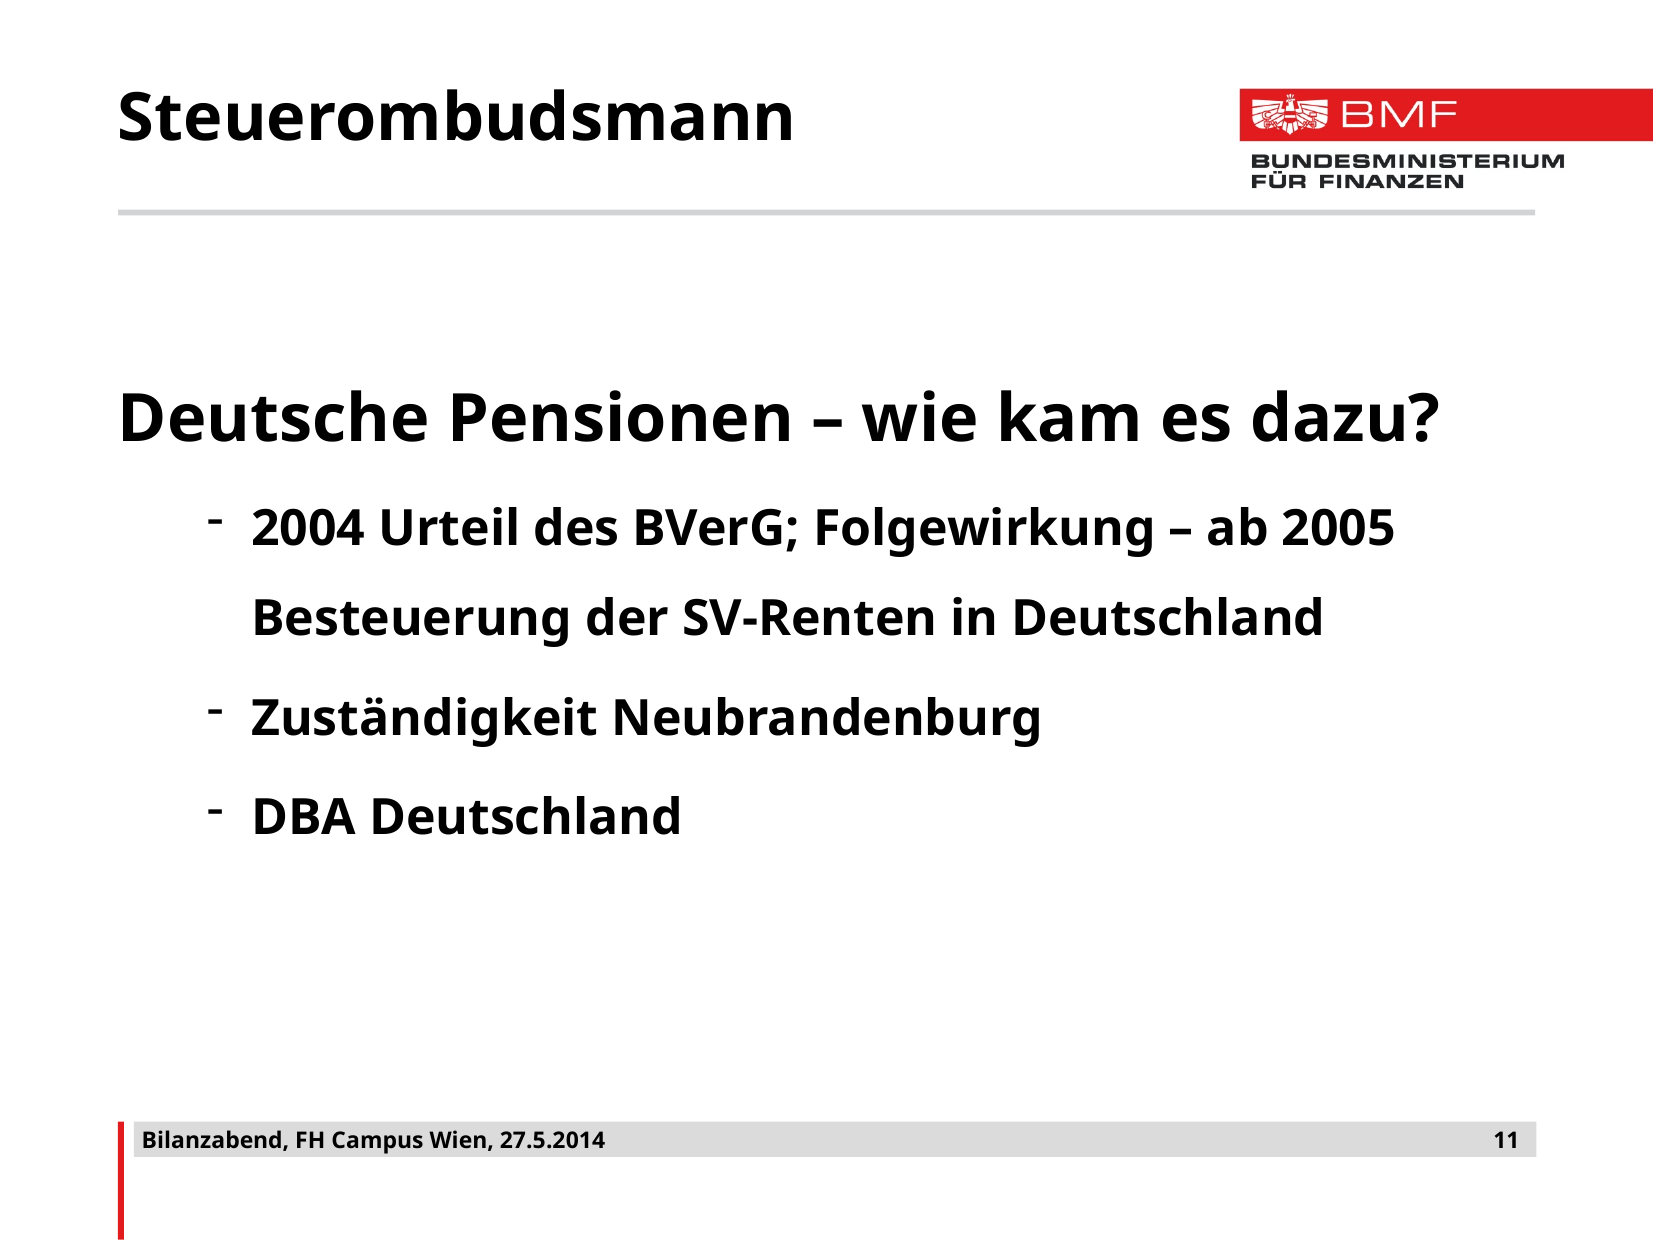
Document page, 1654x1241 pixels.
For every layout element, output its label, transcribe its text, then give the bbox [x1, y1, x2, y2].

picture [1239, 88, 1653, 189]
title Steuerombudsmann [117, 64, 1211, 163]
text_box Bilanzabend, FH Campus Wien, 27.5.2014 [126, 1118, 1426, 1154]
slide_number 11 [1429, 1118, 1535, 1176]
list Deutsche Pensionen – wie kam es dazu? 2004 Urteil des BVerG; Folgewirkung – ab 2005 Besteuerung der SV-Renten in Deutschland Zuständigkeit Neubrandenburg DBA Deutschland [117, 295, 1535, 1092]
